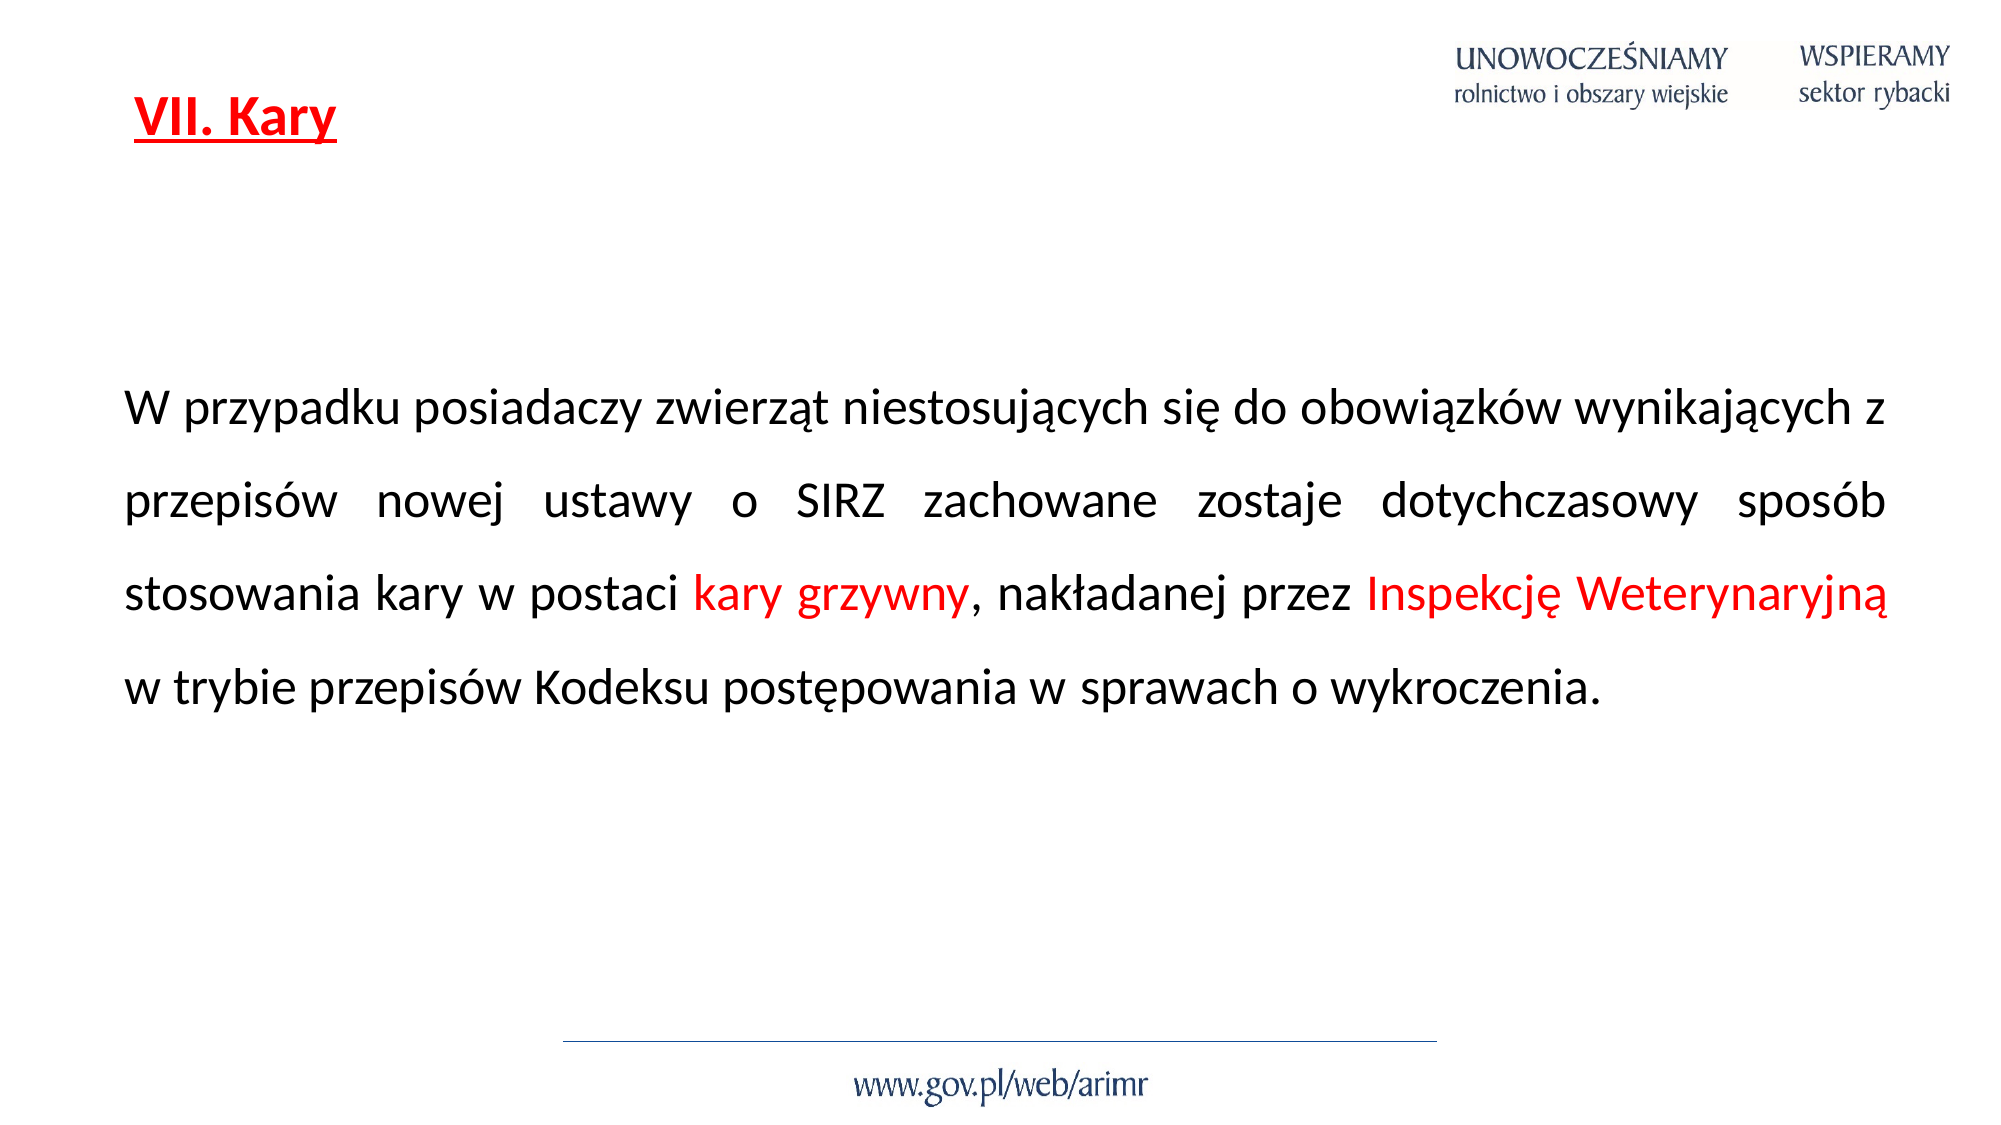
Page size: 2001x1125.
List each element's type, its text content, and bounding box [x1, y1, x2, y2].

picture [846, 1062, 1154, 1108]
text_box VII. Kary [109, 69, 362, 155]
text_box W przypadku posiadaczy zwierząt niestosujących się do obowiązków wynikających z przepisów nowej ustawy o SIRZ zachowane zostaje dotychczasowy sposób stosowania kary w postaci kary grzywny, nakładanej przez Inspekcję Weterynaryjną w trybie przepisów Kodeksu postępowania w sprawach o wykroczenia. [109, 334, 1904, 787]
picture [1455, 41, 1950, 110]
